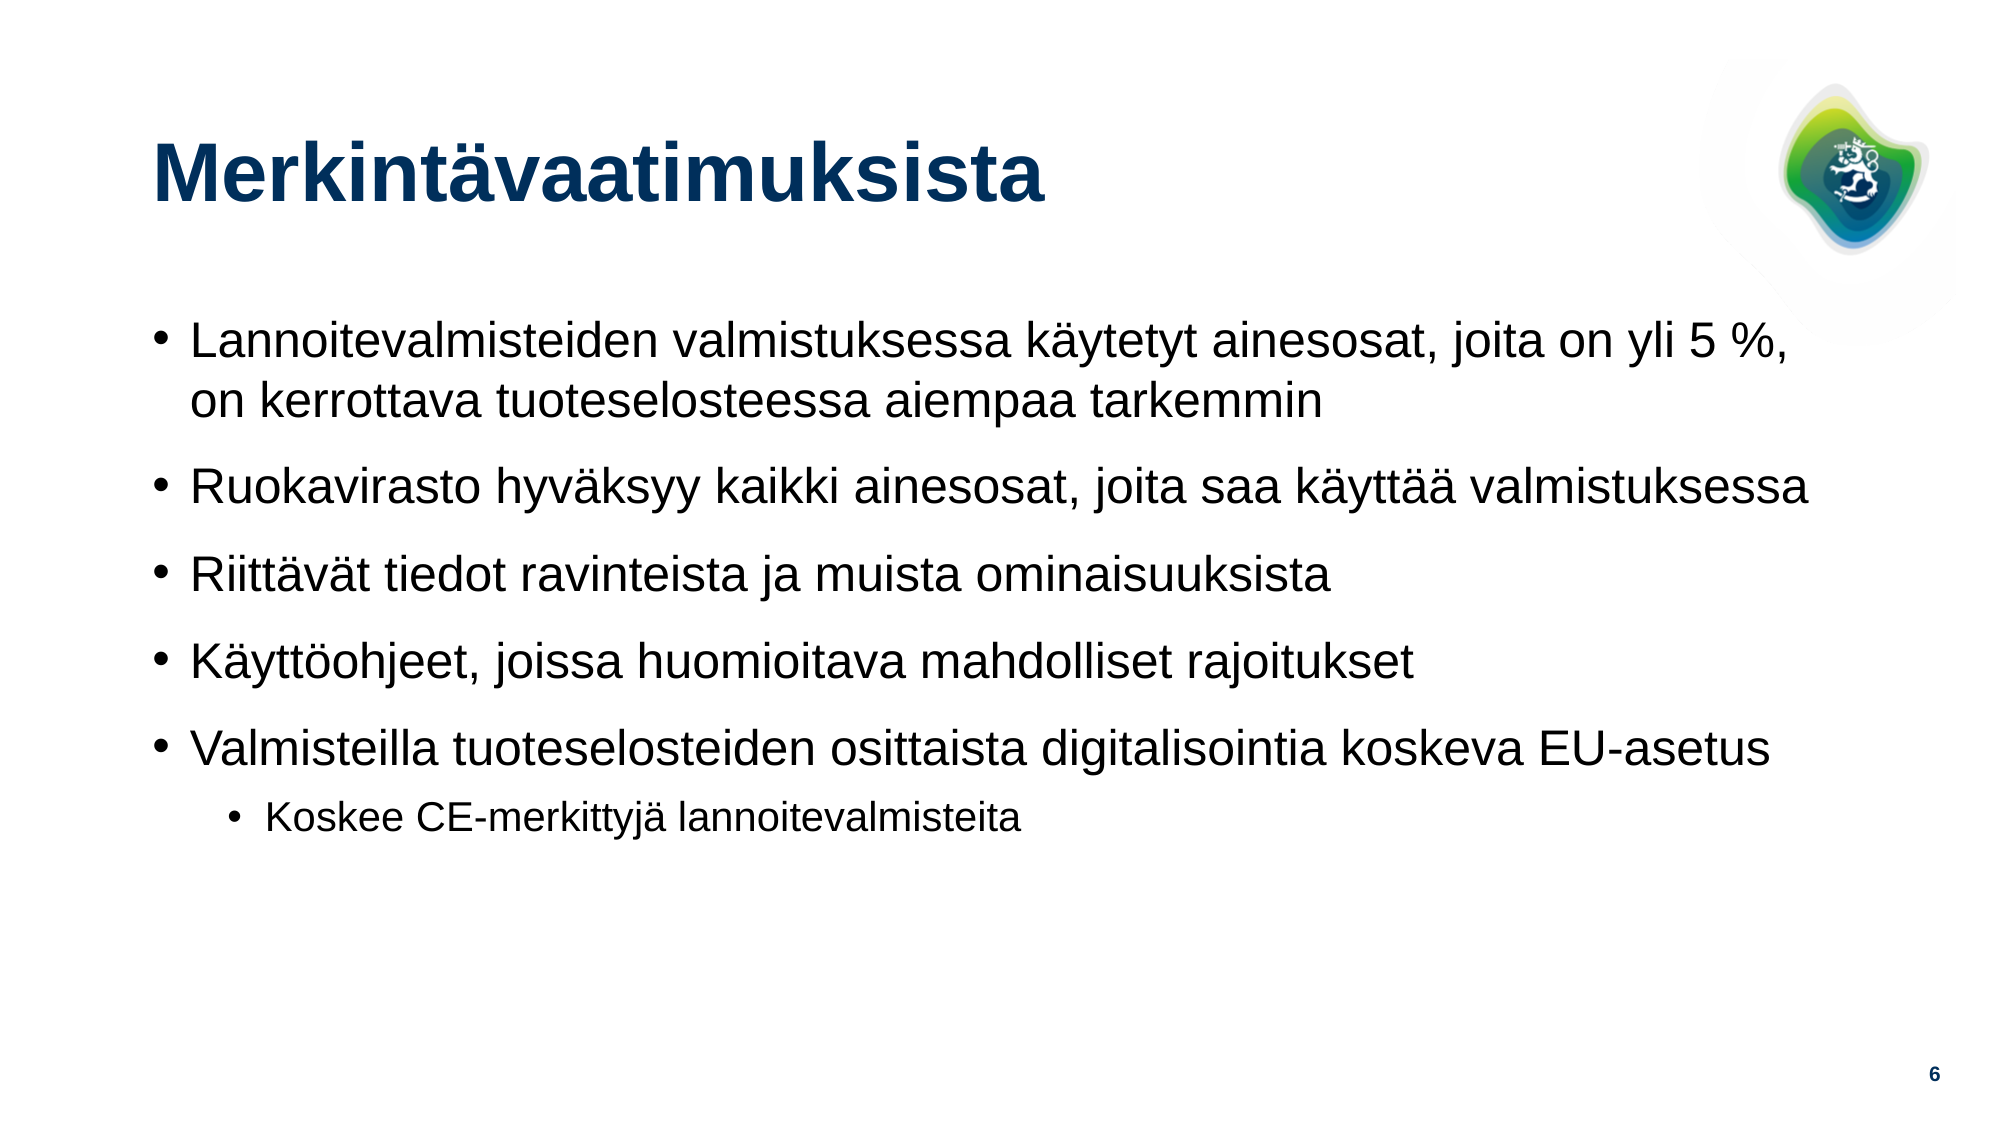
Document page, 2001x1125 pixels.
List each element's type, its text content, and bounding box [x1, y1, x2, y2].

list Lannoitevalmisteiden valmistuksessa käytetyt ainesosat, joita on yli 5 %, on kerrottava tuoteselosteessa aiempaa tarkemmin Ruokavirasto hyväksyy kaikki ainesosat, joita saa käyttää valmistuksessa Riittävät tiedot ravinteista ja muista ominaisuuksista Käyttöohjeet, joissa huomioitava mahdolliset rajoitukset Valmisteilla tuoteselosteiden osittaista digitalisointia koskeva EU-asetus Koskee CE-merkittyjä lannoitevalmisteita [137, 299, 1863, 1014]
picture [1699, 59, 1956, 346]
title Merkintävaatimuksista [137, 59, 1734, 278]
slide_number 6 [1505, 1042, 1956, 1103]
